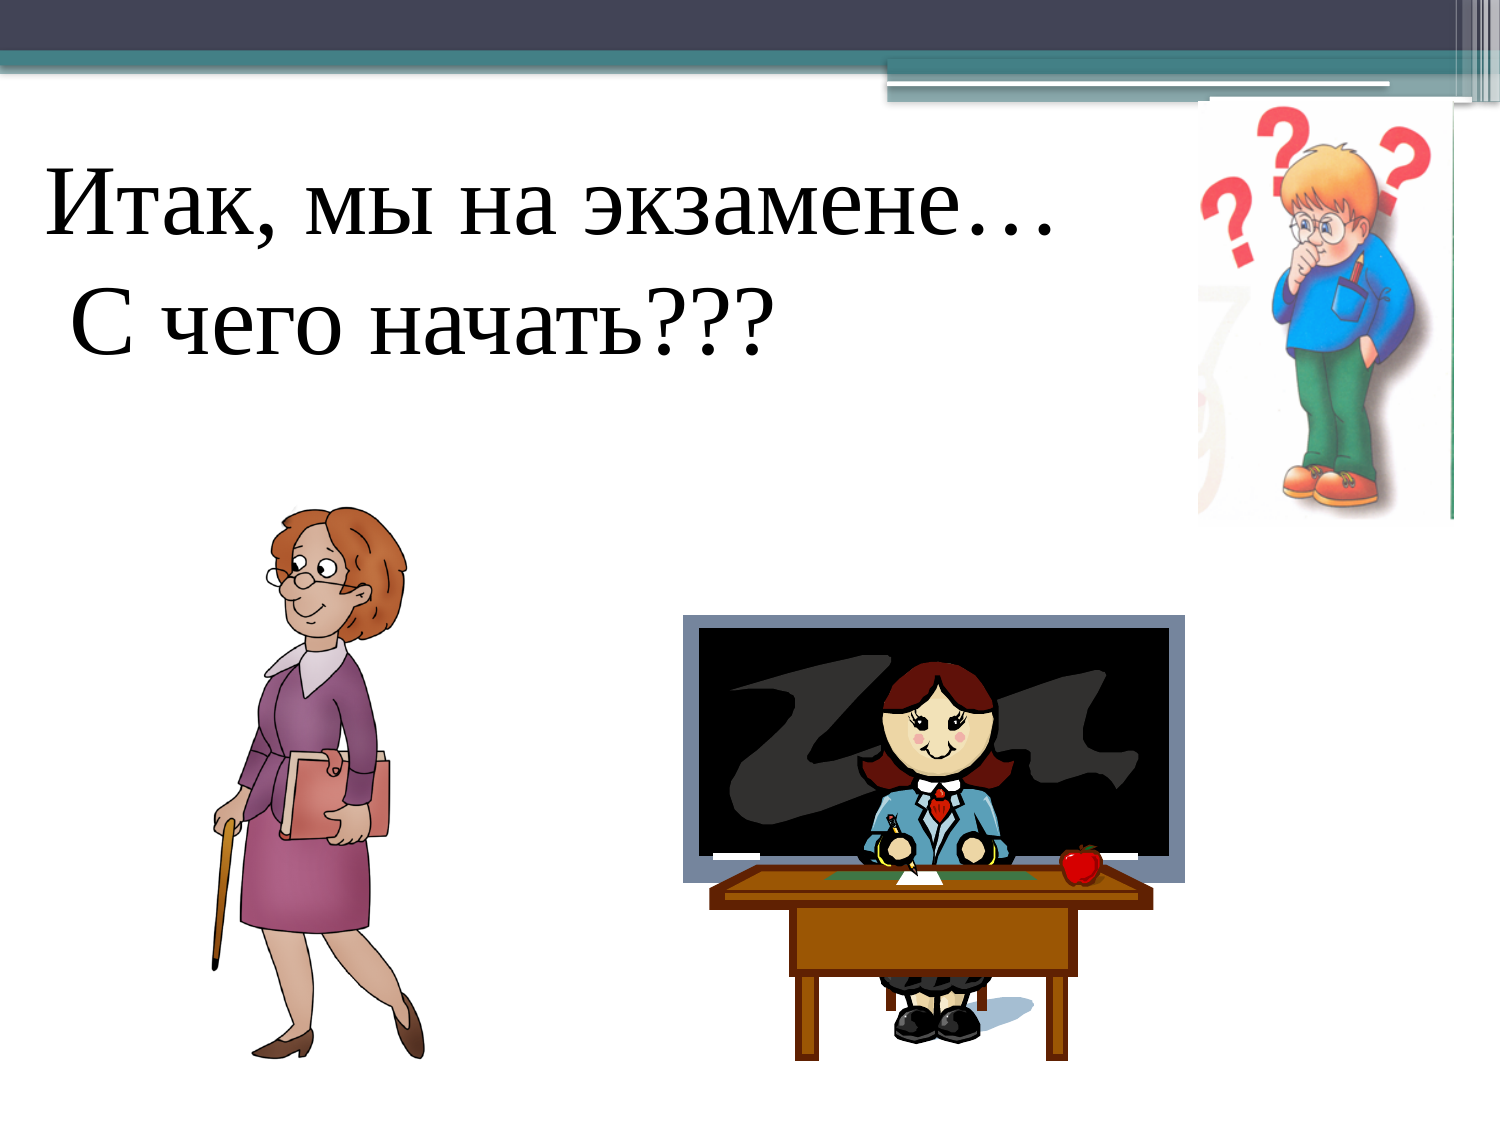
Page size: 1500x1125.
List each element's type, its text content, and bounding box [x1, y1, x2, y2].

picture [1198, 101, 1454, 528]
picture [678, 609, 1189, 1065]
picture [147, 479, 444, 1070]
title Итак, мы на экзамене… С чего начать??? [29, 42, 1380, 466]
